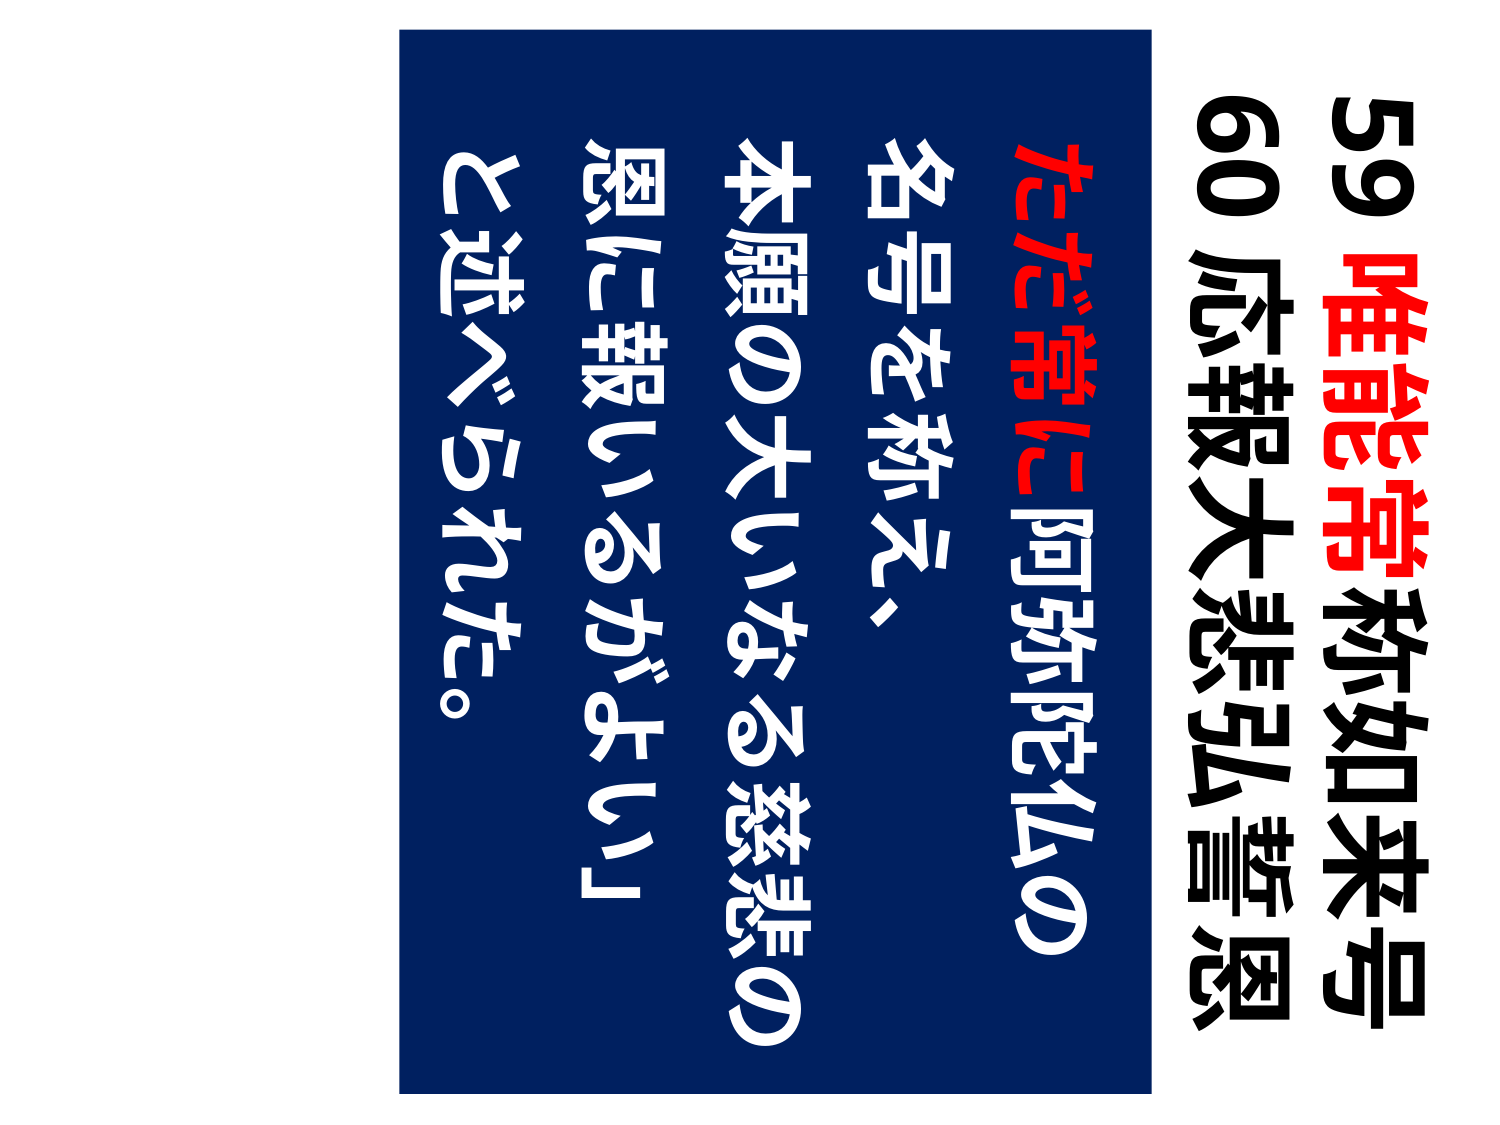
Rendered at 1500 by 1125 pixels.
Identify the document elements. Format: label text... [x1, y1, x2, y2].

text_box ただ常に阿弥陀仏の 名号を称え、 本願の大いなる慈悲の 恩に報いるがよい」 と述べられた。 [399, 29, 1150, 1094]
text_box 59唯能常称如来号 60応報大悲弘誓恩 [1150, 0, 1473, 1125]
